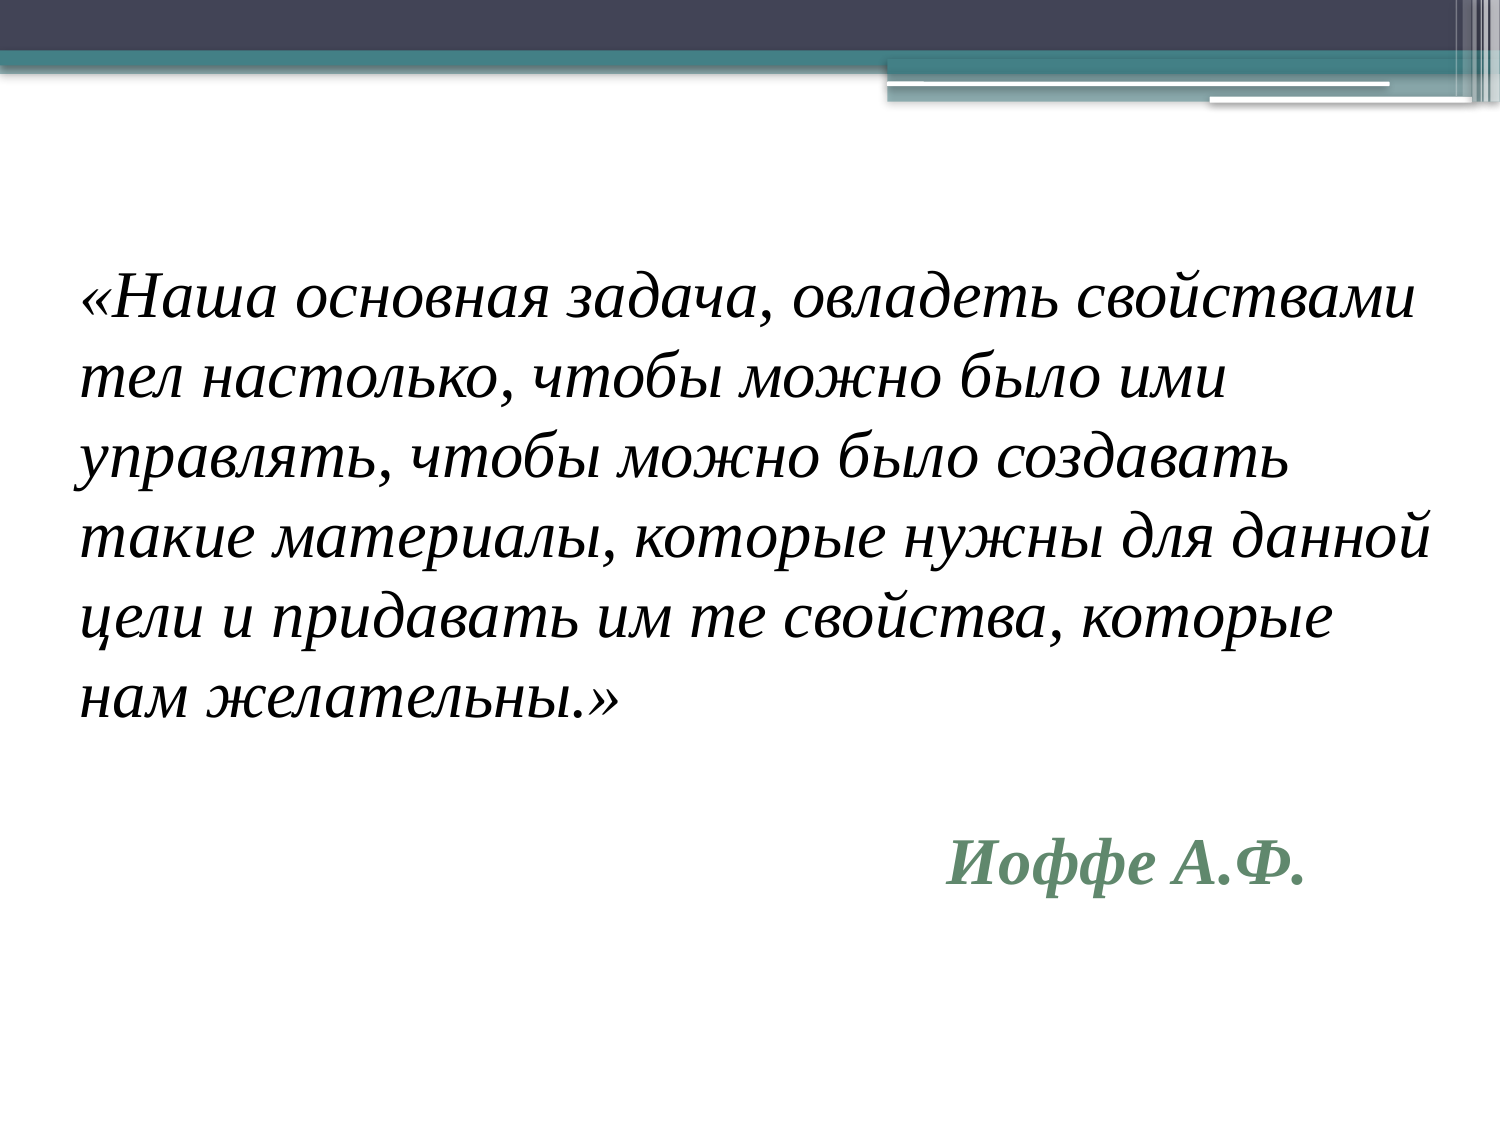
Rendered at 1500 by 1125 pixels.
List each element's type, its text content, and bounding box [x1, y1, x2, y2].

text_box Иоффе А.Ф. [755, 810, 1500, 906]
text_box «Наша основная задача, овладеть свойствами тел настолько, чтобы можно было ими управлять, чтобы можно было создавать такие материалы, которые нужны для данной цели и придавать им те свойства, которые нам желательны.» [64, 243, 1471, 738]
